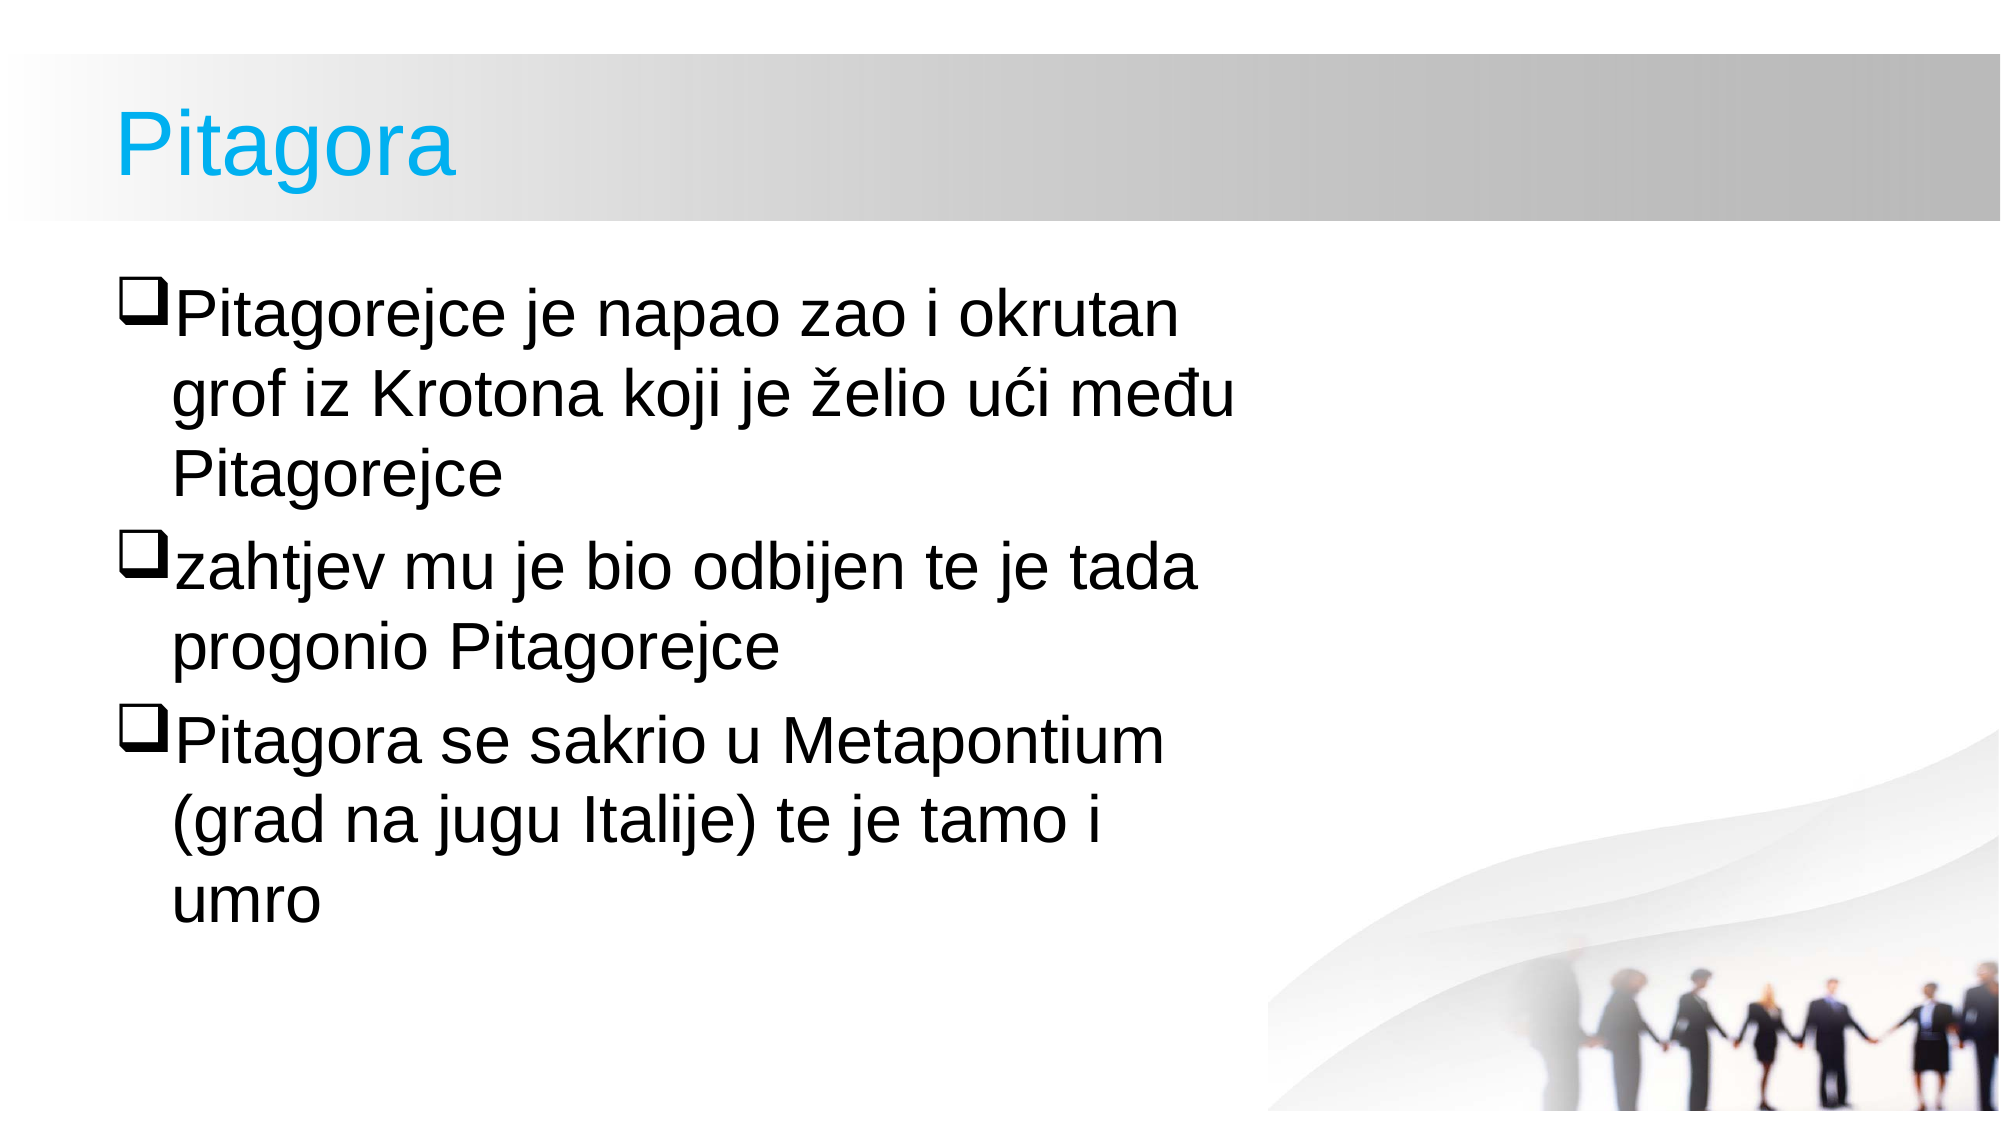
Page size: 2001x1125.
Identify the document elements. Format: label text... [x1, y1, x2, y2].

title Pitagora [99, 44, 1901, 233]
list Pitagorejce je napao zao i okrutan grof iz Krotona koji je želio ući među Pitagorejce zahtjev mu je bio odbijen te je tada progonio Pitagorejce Pitagora se sakrio u Metapontium (grad na jugu Italije) te je tamo i umro [99, 262, 1274, 1006]
picture [1268, 728, 1999, 1111]
